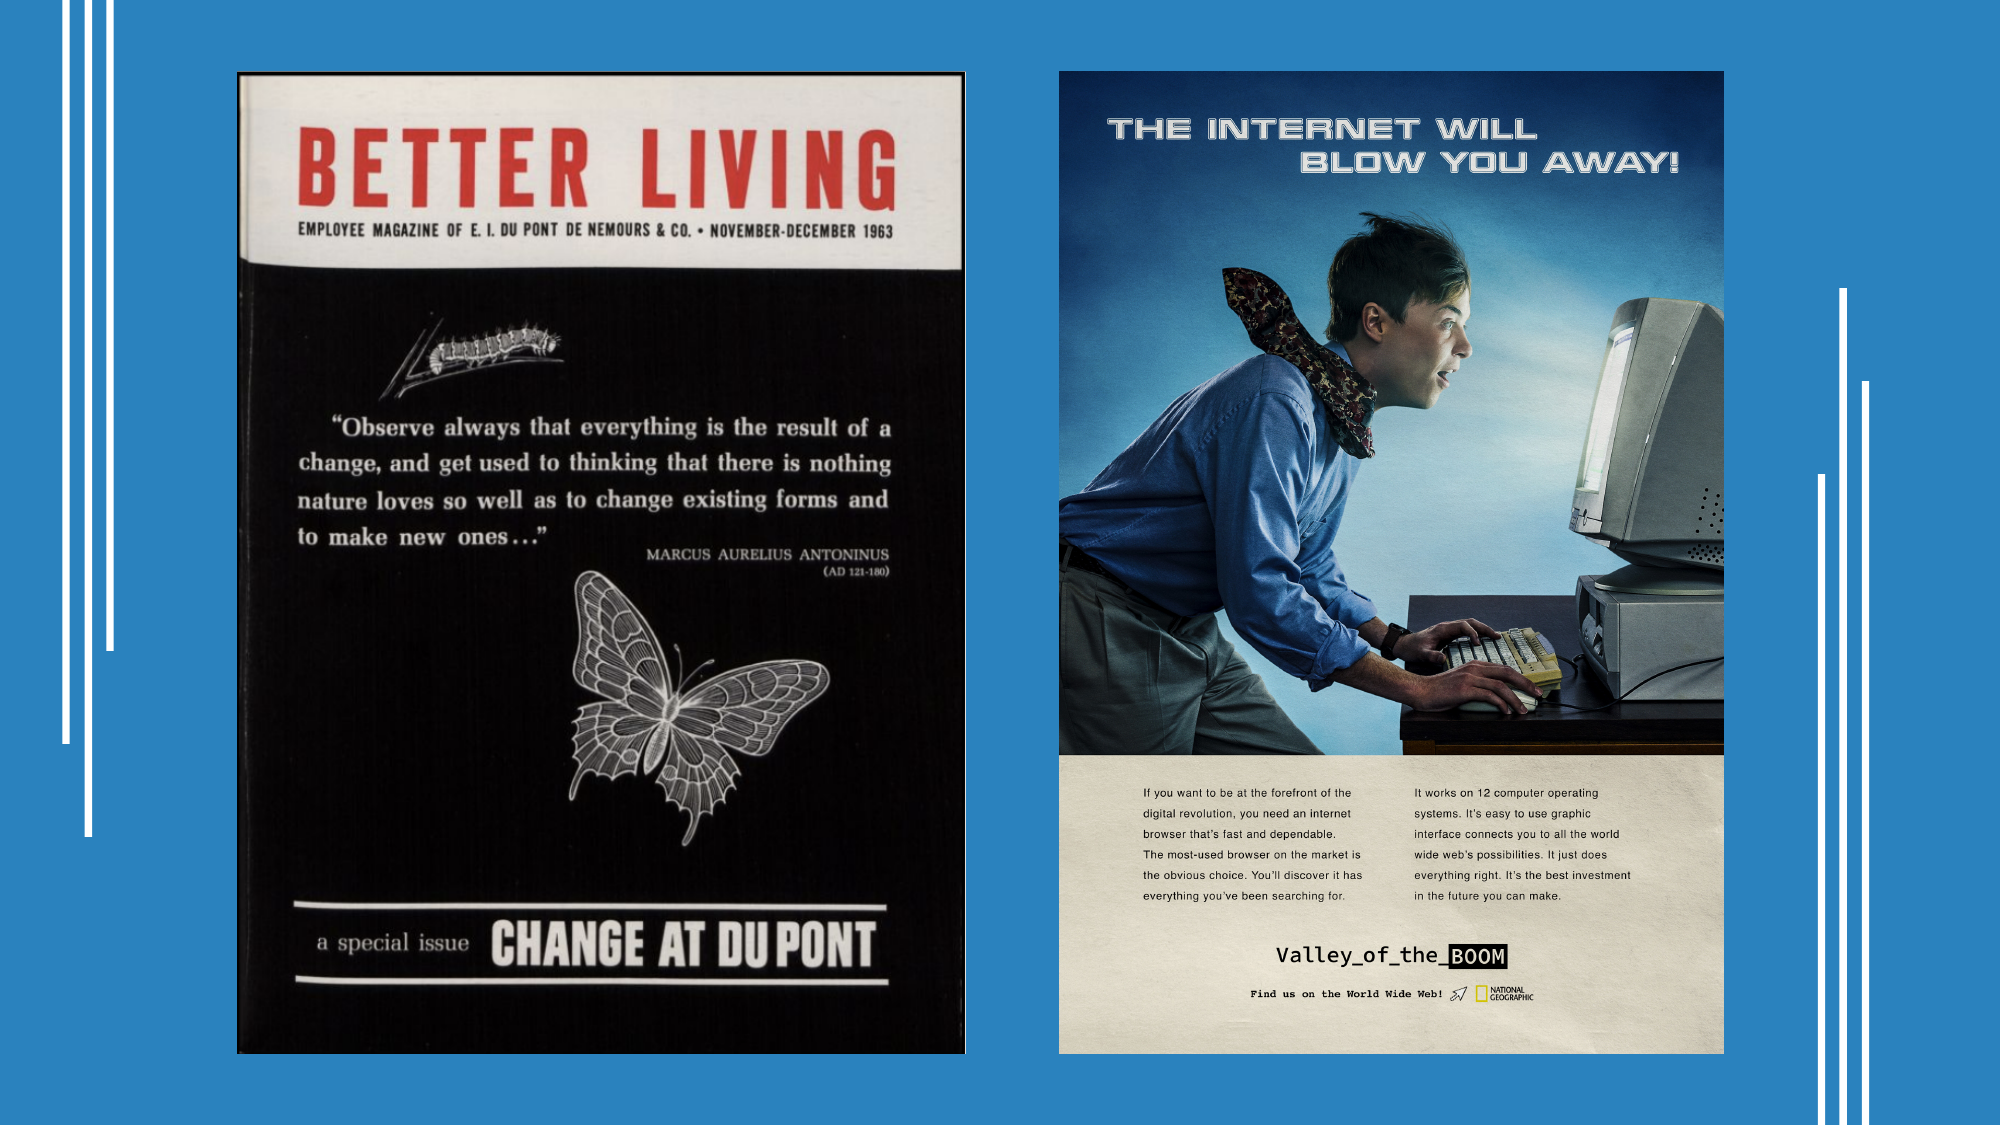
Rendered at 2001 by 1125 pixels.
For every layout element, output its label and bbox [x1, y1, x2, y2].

picture [1059, 71, 1724, 1054]
list [237, 71, 966, 1054]
text_box [1424, 680, 2000, 733]
text_box [0, 392, 507, 445]
